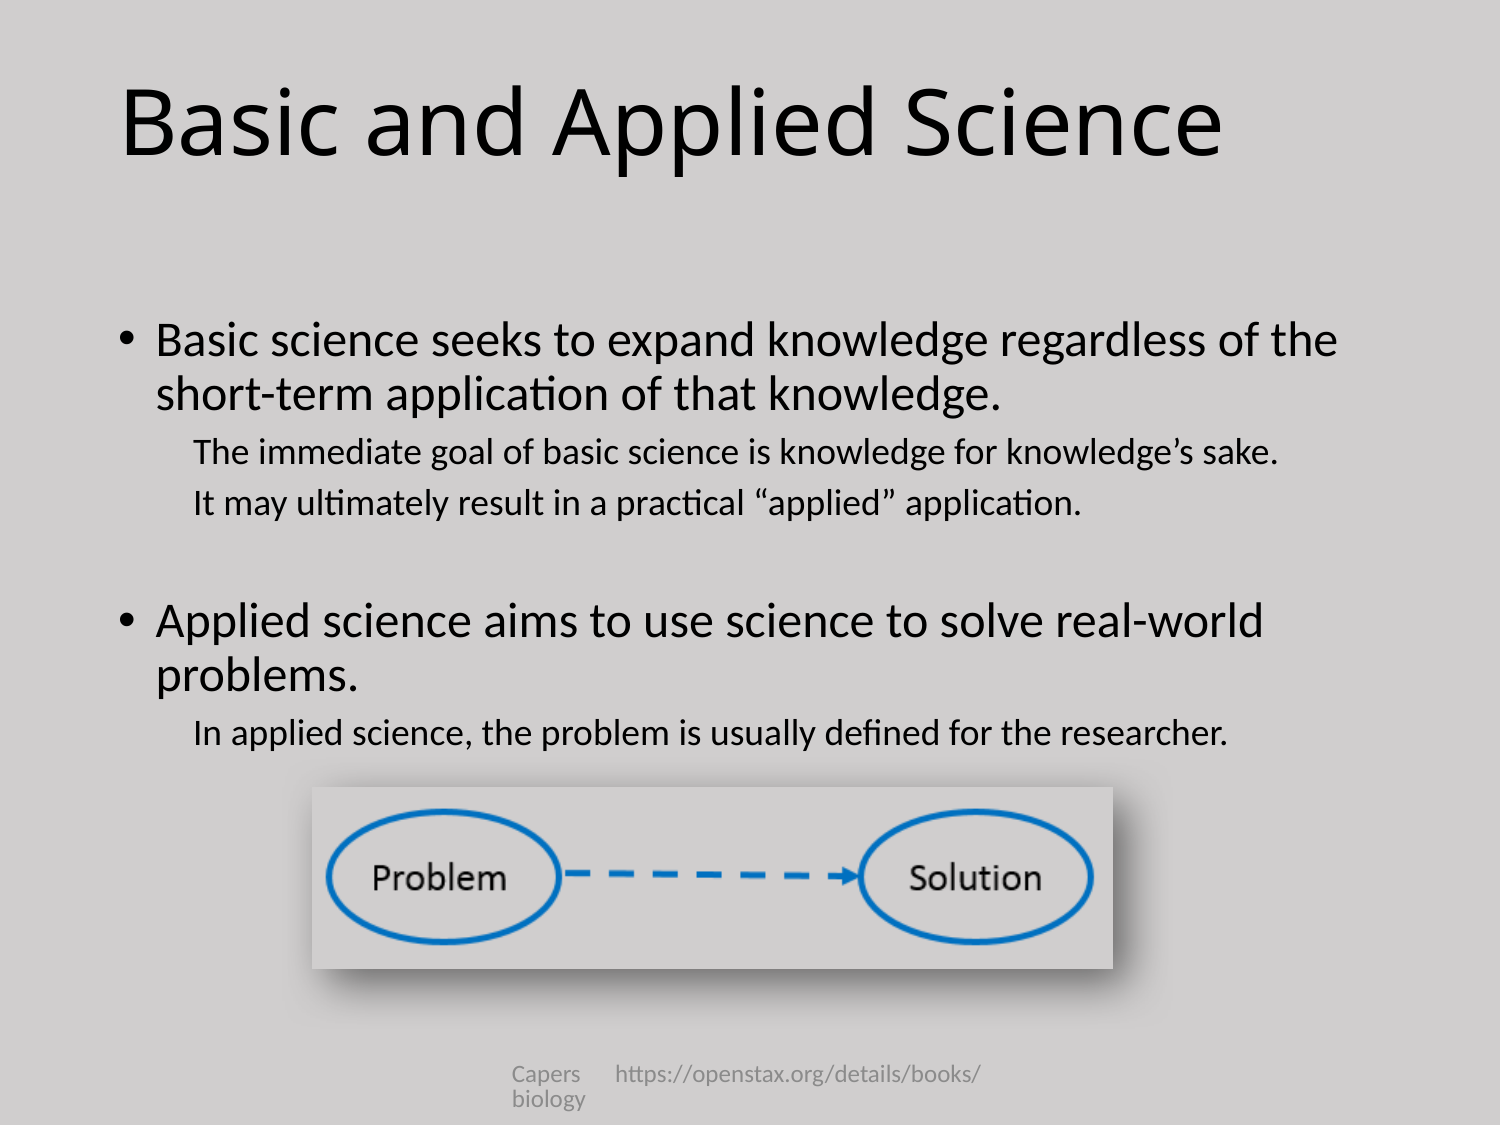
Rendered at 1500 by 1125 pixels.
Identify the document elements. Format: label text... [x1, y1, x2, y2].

footer Capers https://openstax.org/details/books/biology [496, 1042, 1004, 1103]
title Basic and Applied Science [103, 17, 1397, 235]
picture [312, 787, 1113, 969]
list Basic science seeks to expand knowledge regardless of the short-term application of that knowledge. The immediate goal of basic science is knowledge for knowledge’s sake. It may ultimately result in a practical “applied” application. Applied science aims to use science to solve real-world problems. In applied science, the problem is usually defined for the researcher. [103, 305, 1397, 1014]
